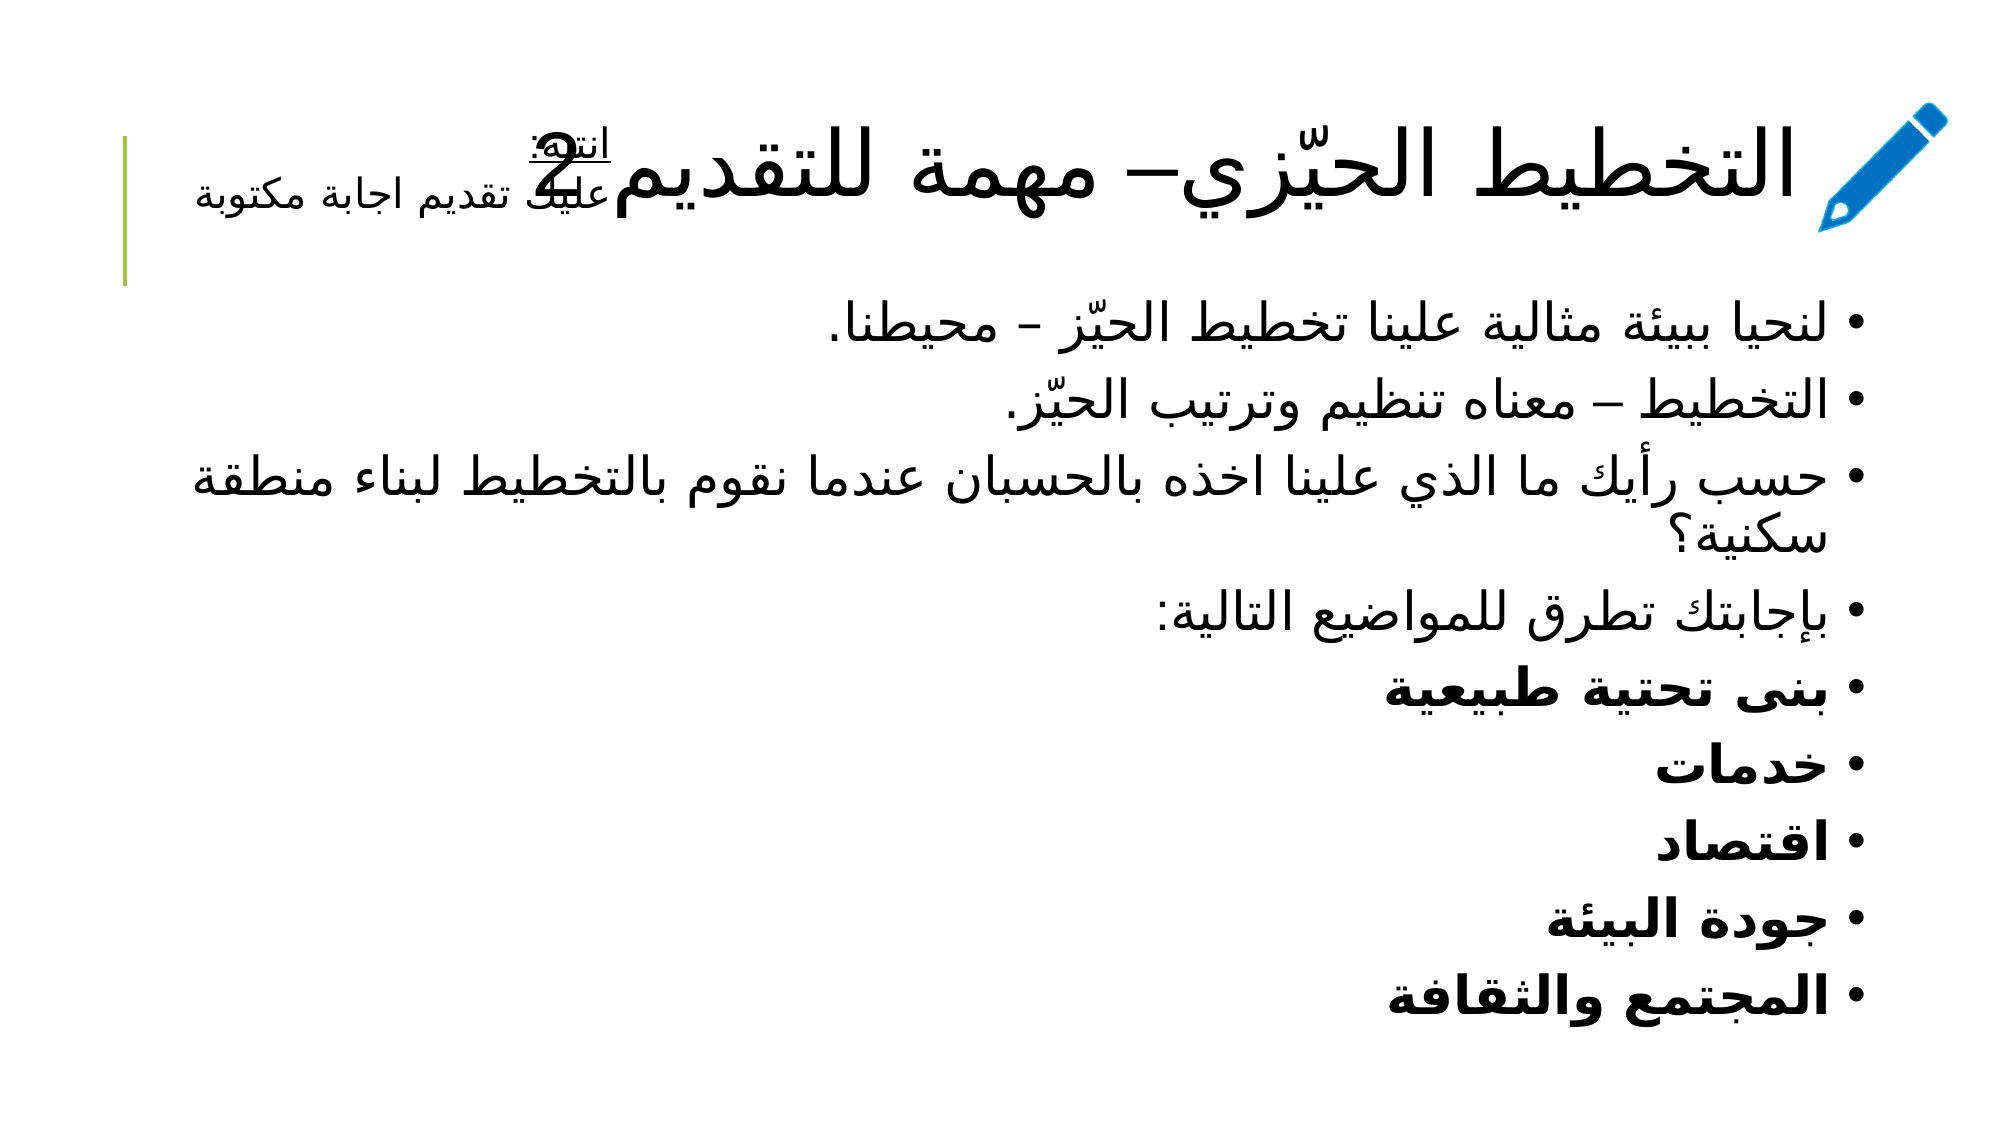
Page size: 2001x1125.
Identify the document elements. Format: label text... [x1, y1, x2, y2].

text_box انتبه: عليك تقديم اجابة مكتوبة [91, 109, 626, 224]
picture [1805, 90, 1959, 244]
text_box لنحيا ببيئة مثالية علينا تخطيط الحيّز – محيطنا. التخطيط – معناه تنظيم وترتيب الحيّز. حسب رأيك ما الذي علينا اخذه بالحسبان عندما نقوم بالتخطيط لبناء منطقة سكنية؟ بإجابتك تطرق للمواضيع التالية: بنى تحتية طبيعية خدمات اقتصاد جودة البيئة المجتمع والثقافة [154, 287, 1880, 1034]
text_box التخطيط الحيّزي– مهمة للتقديم 2 [91, 58, 1817, 276]
